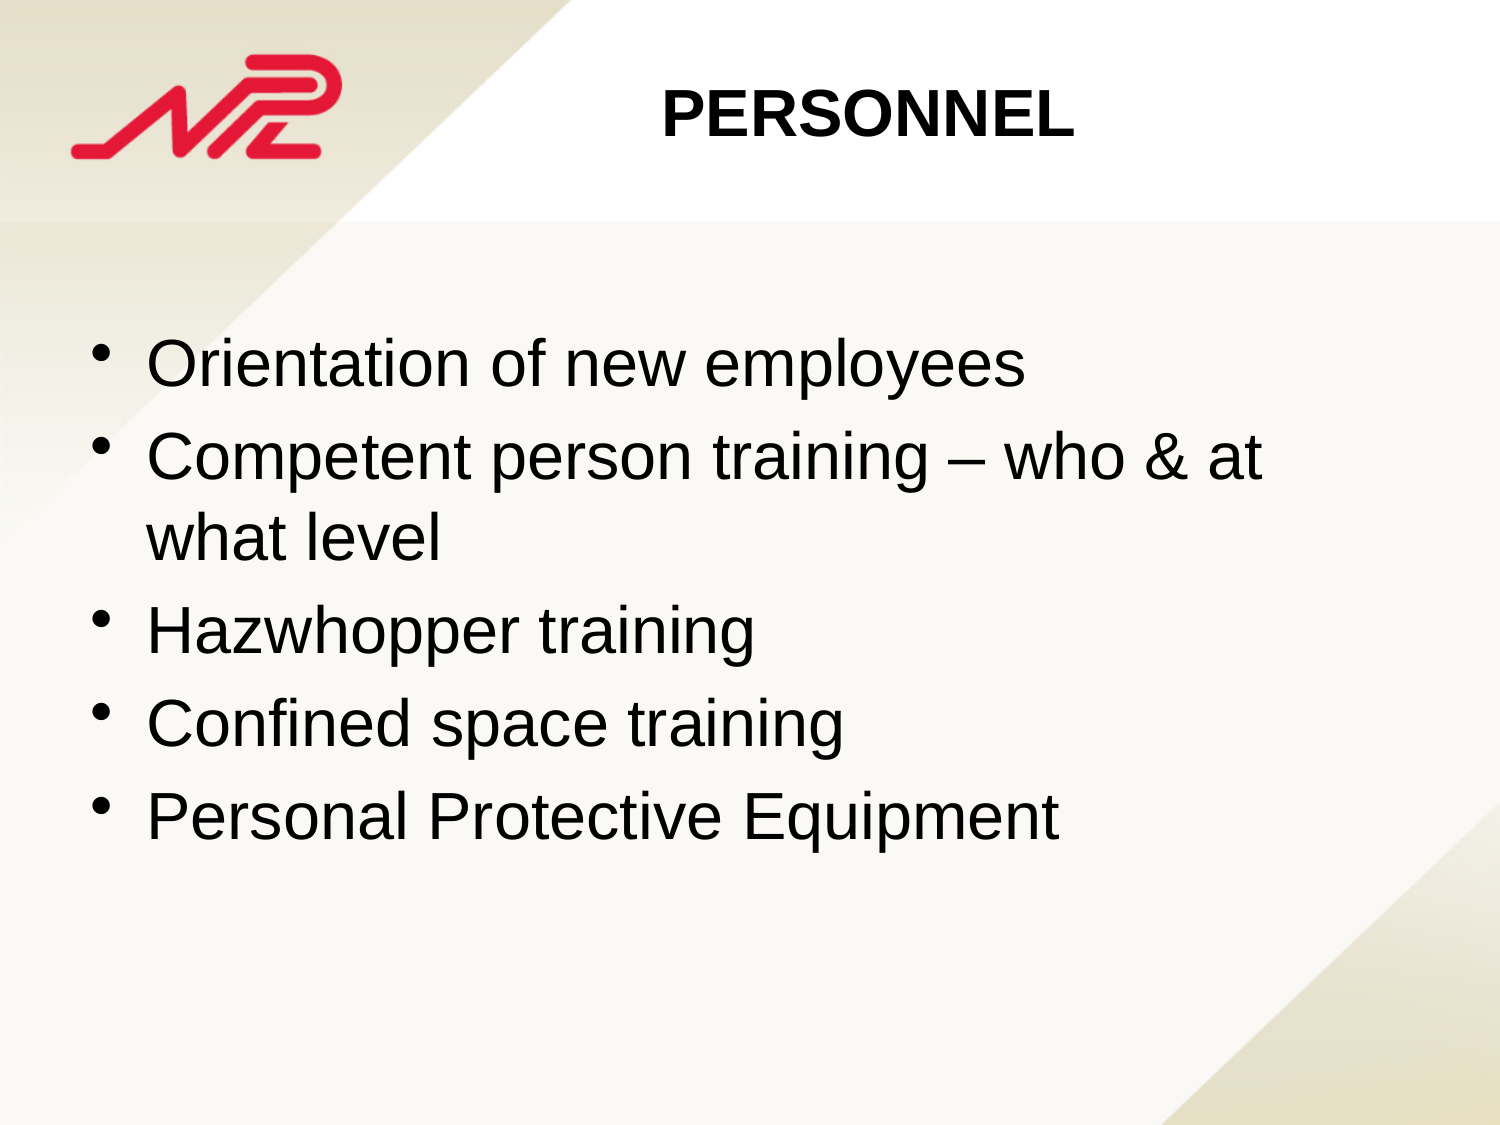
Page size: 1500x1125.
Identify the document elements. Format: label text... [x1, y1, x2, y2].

picture [0, 0, 1500, 1125]
list Orientation of new employees Competent person training – who & at what level Hazwhopper training Confined space training Personal Protective Equipment [74, 312, 1426, 1101]
text_box PERSONNEL [487, 62, 1250, 158]
